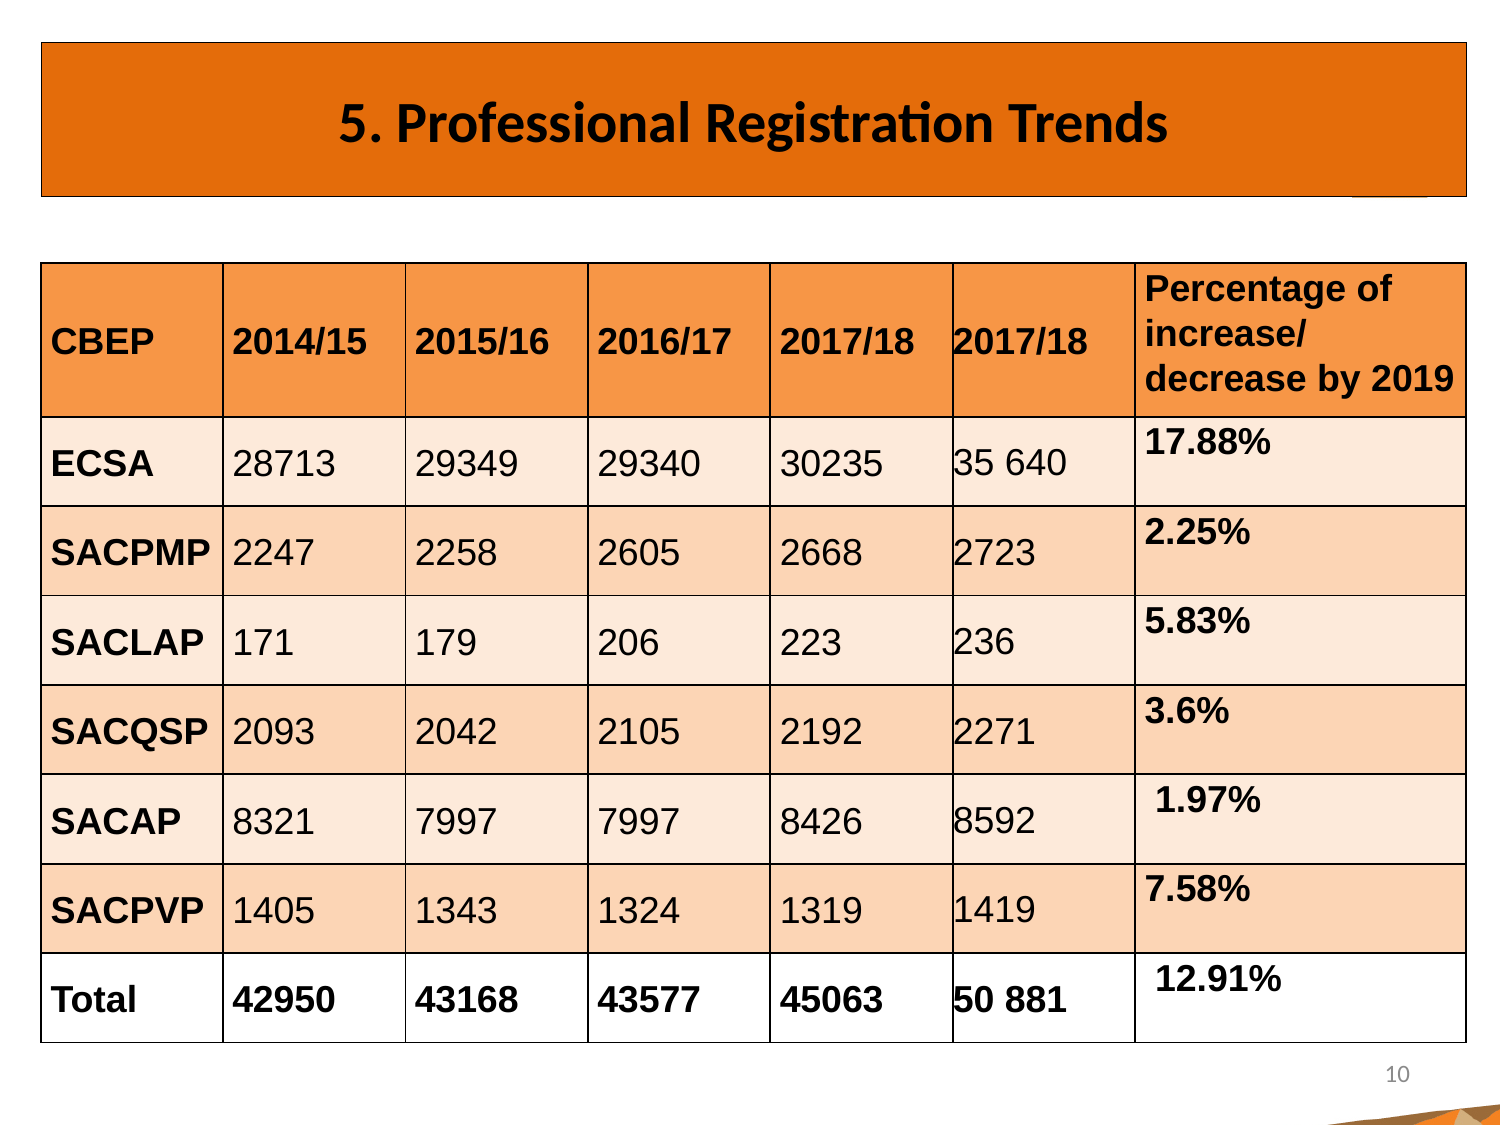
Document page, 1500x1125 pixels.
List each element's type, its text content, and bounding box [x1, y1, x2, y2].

table_cell 2.25% [1136, 507, 1465, 595]
table_cell 29349 [406, 418, 587, 505]
table_cell 1.97% [1136, 775, 1465, 863]
table_cell 7997 [589, 775, 769, 863]
table_cell 171 [224, 596, 405, 684]
table_header 2016/17 [589, 264, 769, 416]
table_cell 8321 [224, 775, 405, 863]
table_cell 2192 [771, 686, 952, 773]
table_cell SACPMP [42, 507, 222, 595]
table_cell 42950 [224, 954, 405, 1042]
table_cell 28713 [224, 418, 405, 505]
table_cell 35 640 [954, 418, 1134, 505]
table_header 2014/15 [224, 264, 405, 416]
table_cell 223 [771, 596, 952, 684]
table_cell SACLAP [42, 596, 222, 684]
slide_number 10 [1074, 1043, 1425, 1103]
table_cell 45063 [771, 954, 952, 1042]
table_cell 30235 [771, 418, 952, 505]
table_cell 206 [589, 596, 769, 684]
table_cell 7.58% [1136, 865, 1465, 952]
table_cell 43168 [406, 954, 587, 1042]
table_cell Total [42, 954, 222, 1042]
table_cell 2605 [589, 507, 769, 595]
table_cell 1324 [589, 865, 769, 952]
table_cell 12.91% [1136, 954, 1465, 1042]
table_cell 5.83% [1136, 596, 1465, 684]
table_cell 2271 [954, 686, 1134, 773]
table_cell 1419 [954, 865, 1134, 952]
table_cell 7997 [406, 775, 587, 863]
table_cell 2105 [589, 686, 769, 773]
table_cell 17.88% [1136, 418, 1465, 505]
table_cell 2093 [224, 686, 405, 773]
table_header 2017/18 [771, 264, 952, 416]
table_cell 2042 [406, 686, 587, 773]
table_cell 1405 [224, 865, 405, 952]
table_cell 8426 [771, 775, 952, 863]
table_cell 50 881 [954, 954, 1134, 1042]
table_cell 8592 [954, 775, 1134, 863]
table_cell ECSA [42, 418, 222, 505]
table_cell 2668 [771, 507, 952, 595]
table_header Percentage of increase/ decrease by 2019 [1136, 264, 1465, 416]
table_cell 3.6% [1136, 686, 1465, 773]
table_cell 2247 [224, 507, 405, 595]
table_header CBEP [42, 264, 222, 416]
table_cell SACPVP [42, 865, 222, 952]
table_cell 29340 [589, 418, 769, 505]
table_cell 43577 [589, 954, 769, 1042]
table_cell 2258 [406, 507, 587, 595]
table_cell SACAP [42, 775, 222, 863]
table_header 2015/16 [406, 264, 587, 416]
table_cell 1319 [771, 865, 952, 952]
table_header 2017/18 [954, 264, 1134, 416]
title 5. Professional Registration Trends [41, 42, 1467, 197]
picture [0, 20, 1500, 1125]
table_cell SACQSP [42, 686, 222, 773]
table_cell 1343 [406, 865, 587, 952]
table_cell 236 [954, 596, 1134, 684]
table_cell 179 [406, 596, 587, 684]
table_cell 2723 [954, 507, 1134, 595]
